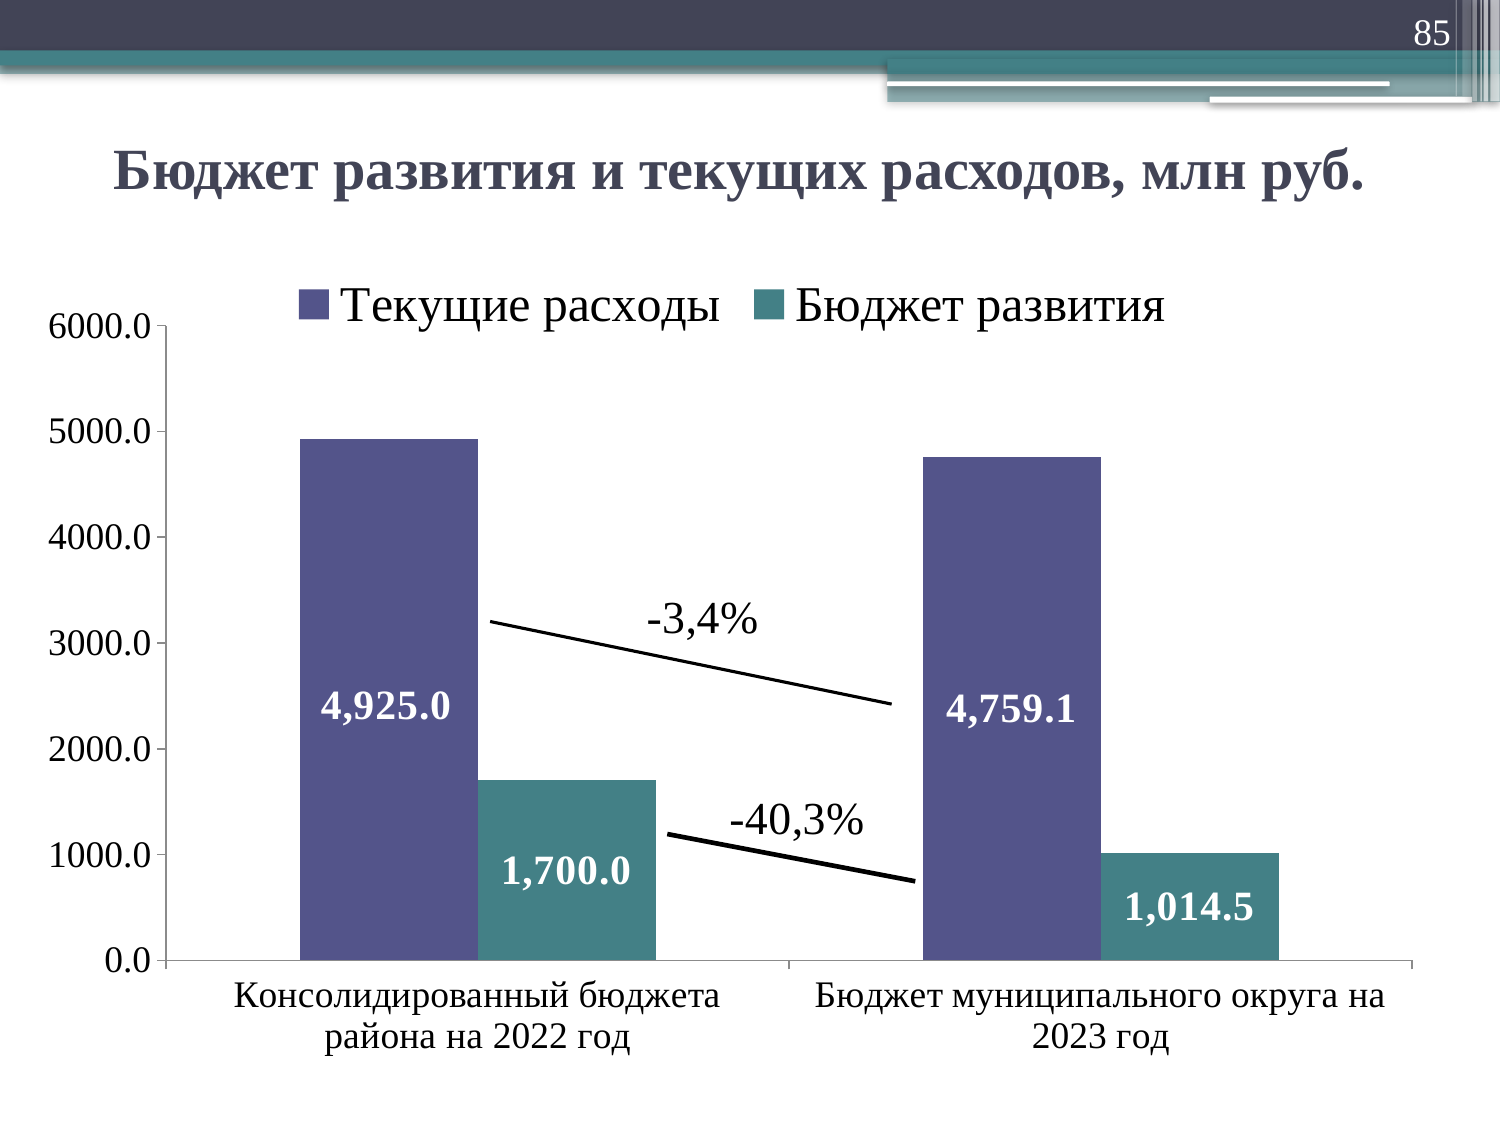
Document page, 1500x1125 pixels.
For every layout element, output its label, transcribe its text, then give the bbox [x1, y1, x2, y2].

chart [29, 255, 1436, 1083]
slide_number 85 [1340, 0, 1466, 61]
title Бюджет развития и текущих расходов, млн руб. [64, 78, 1415, 253]
